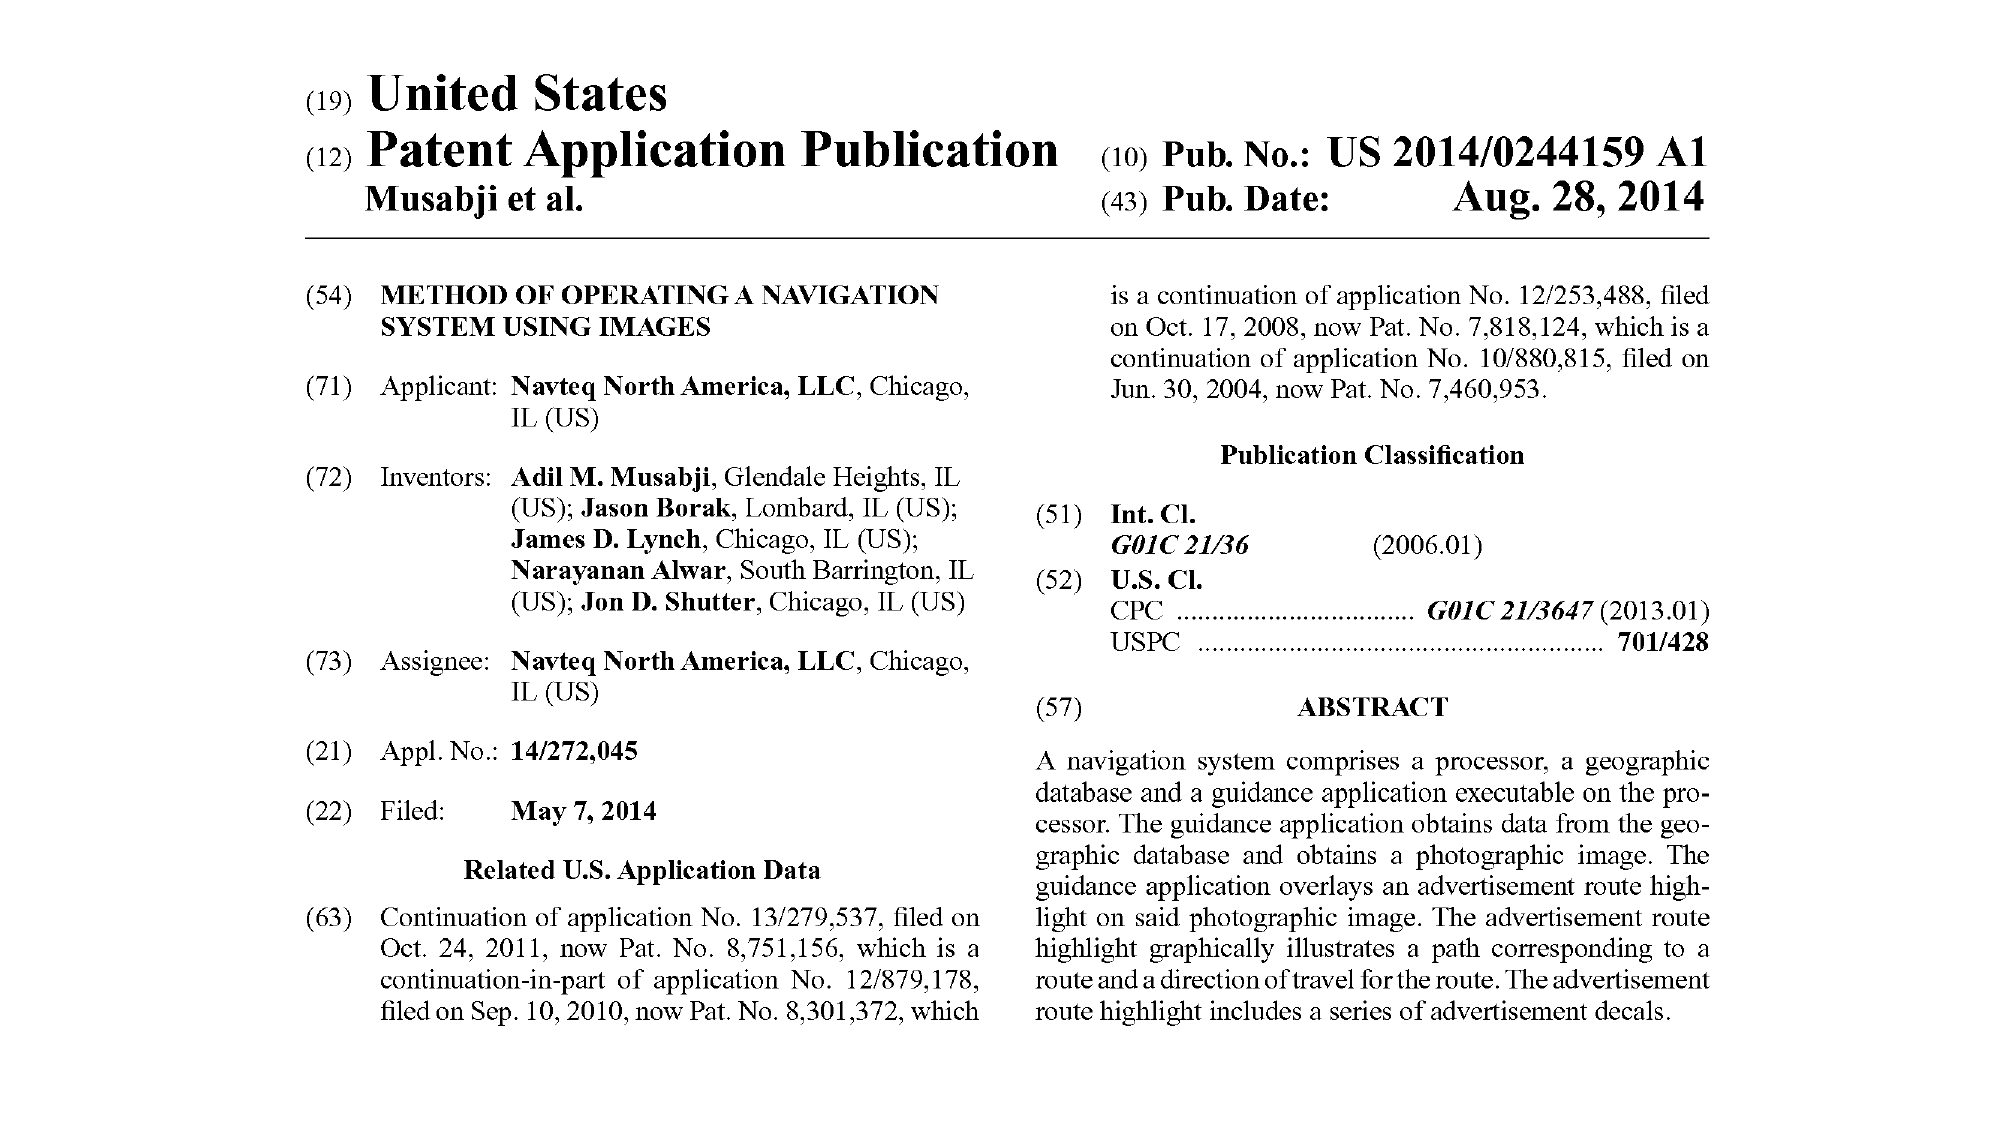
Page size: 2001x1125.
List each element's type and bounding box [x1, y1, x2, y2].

picture [271, 62, 1734, 1049]
